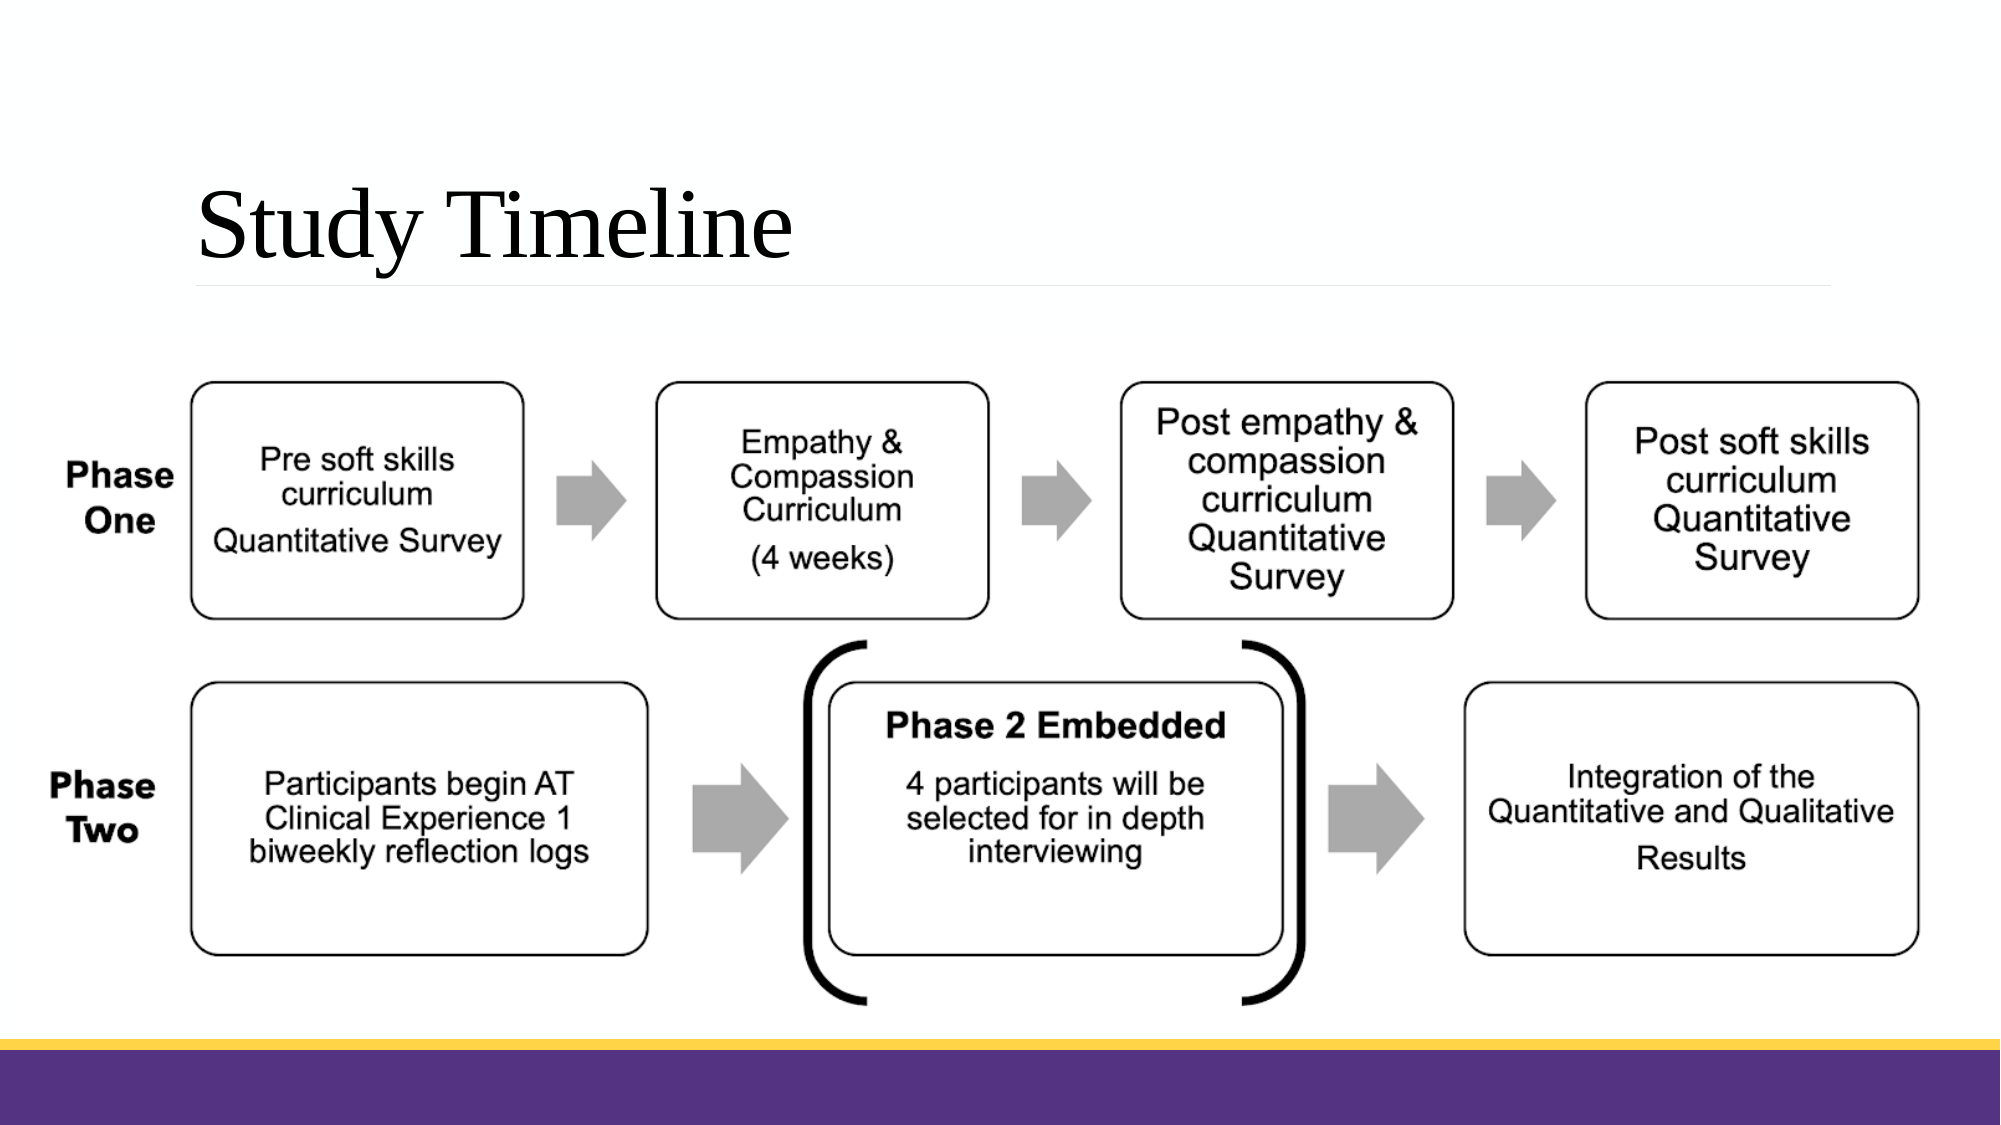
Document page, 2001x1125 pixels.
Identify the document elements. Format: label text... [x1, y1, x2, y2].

title Study Timeline [180, 47, 1830, 259]
text_box [12, 259, 2000, 330]
picture [11, 333, 2000, 1032]
